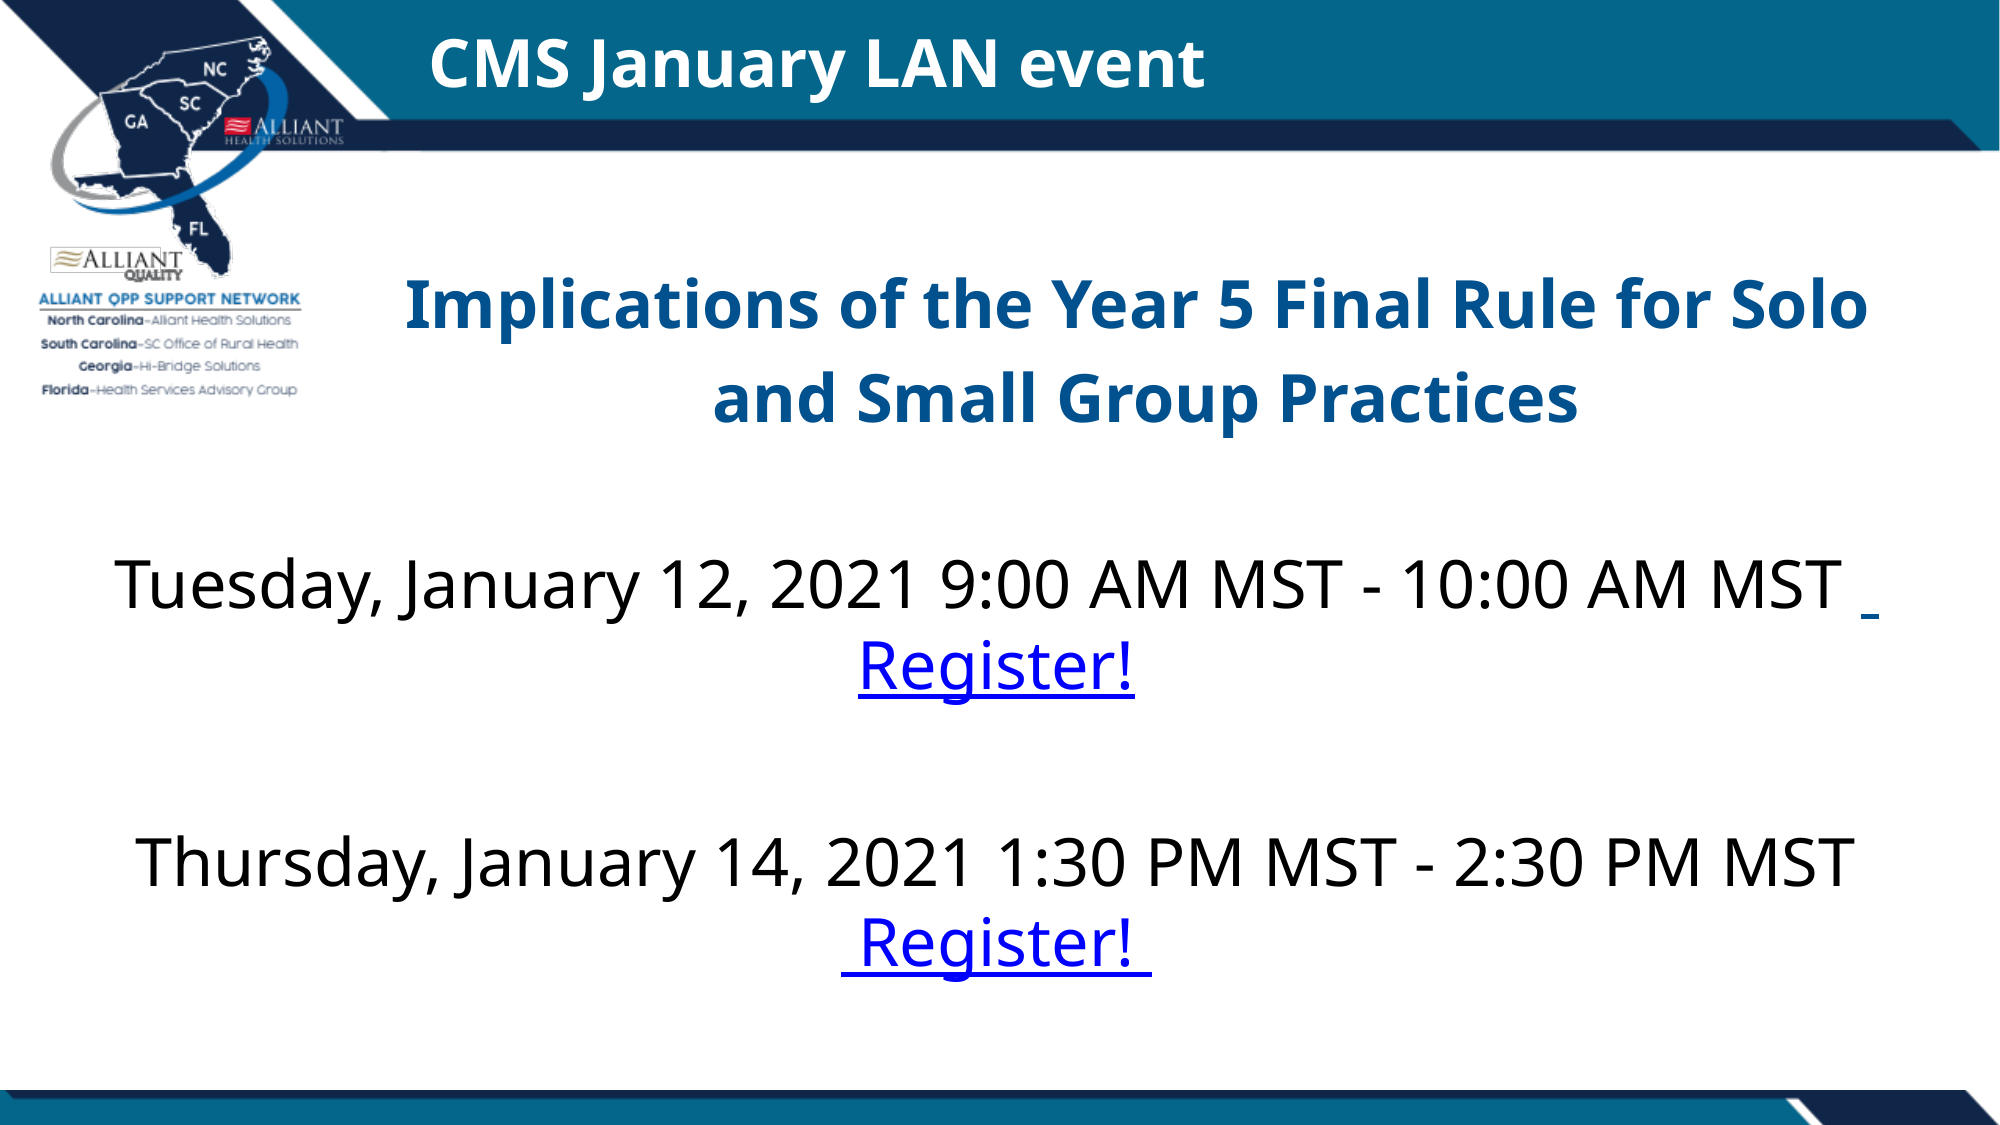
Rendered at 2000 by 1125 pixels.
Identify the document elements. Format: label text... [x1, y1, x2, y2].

title CMS January LAN event [413, 0, 1955, 122]
list Implications of the Year 5 Final Rule for Solo and Small Group Practices Tuesday, January 12, 2021 9:00 AM MST - 10:00 AM MST Register! Thursday, January 14, 2021 1:30 PM MST - 2:30 PM MST Register! [38, 254, 1955, 1063]
